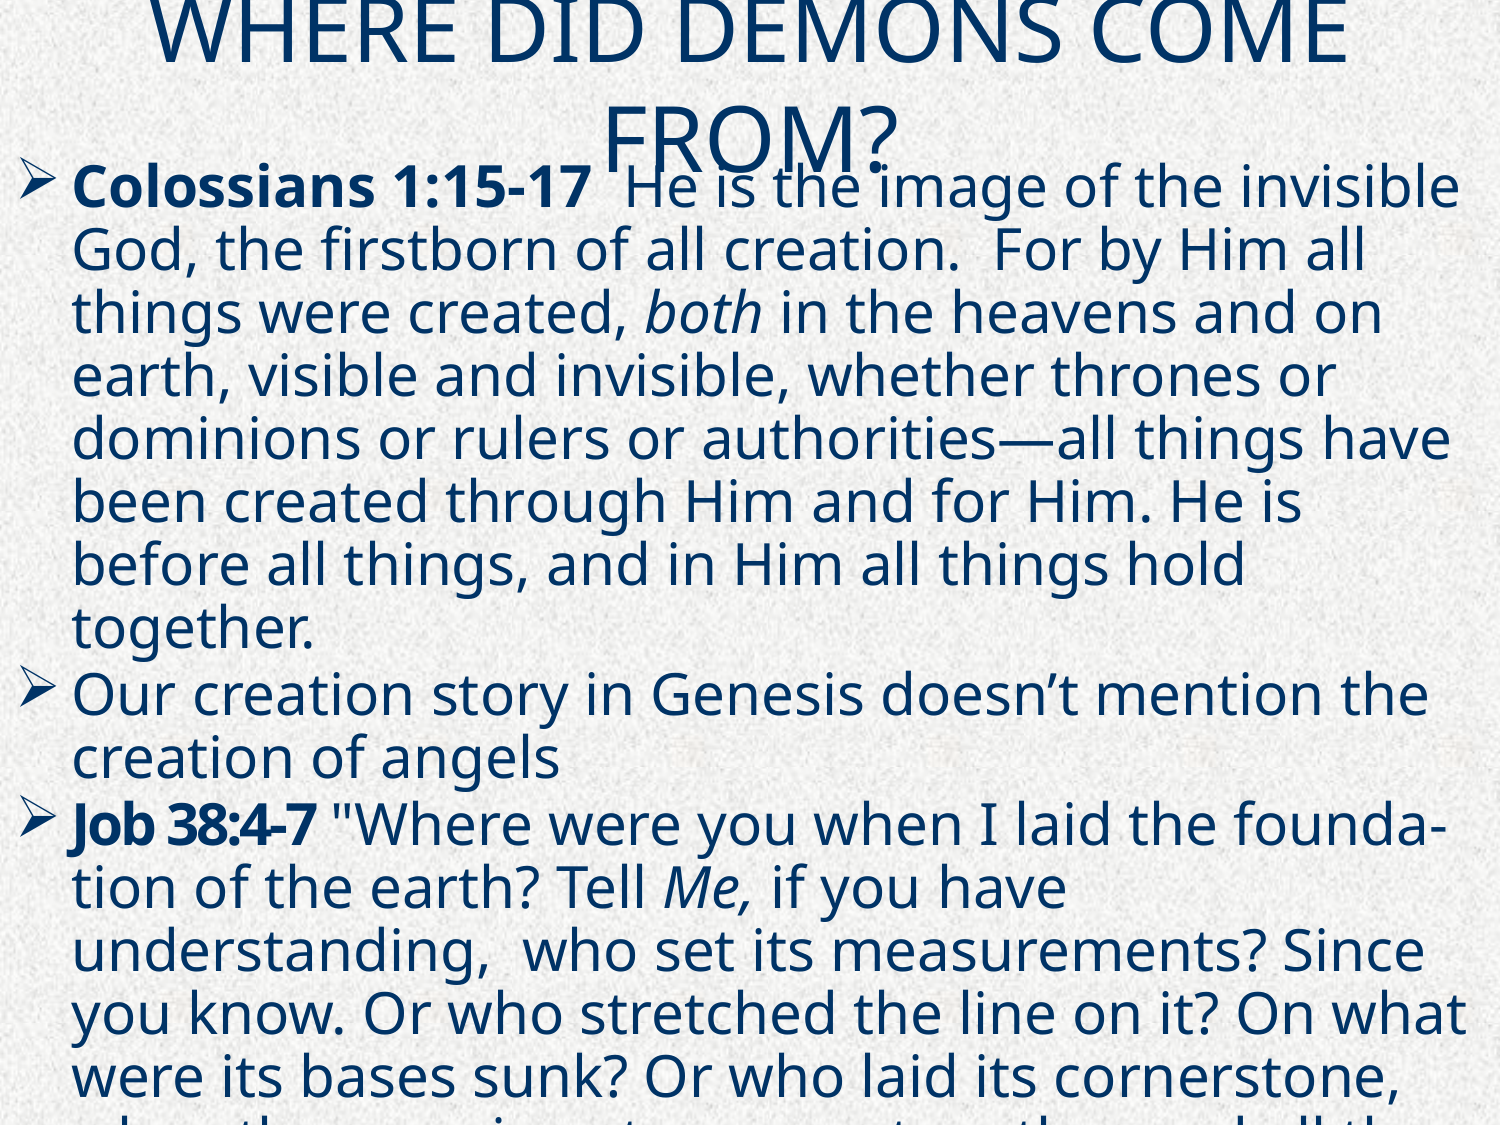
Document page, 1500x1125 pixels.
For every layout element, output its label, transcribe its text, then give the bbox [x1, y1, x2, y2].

list Colossians 1:15-17 He is the image of the invisible God, the firstborn of all creation. For by Him all things were created, both in the heavens and on earth, visible and invisible, whether thrones or dominions or rulers or authorities—all things have been created through Him and for Him. He is before all things, and in Him all things hold together. Our creation story in Genesis doesn’t mention the creation of angels Job 38:4-7 "Where were you when I laid the founda-tion of the earth? Tell Me, if you have understanding, who set its measurements? Since you know. Or who stretched the line on it? On what were its bases sunk? Or who laid its cornerstone, when the morning stars sang together and all the sons of God shouted for joy? [0, 149, 1500, 1125]
title WHERE DID DEMONS COME FROM? [0, 0, 1500, 149]
